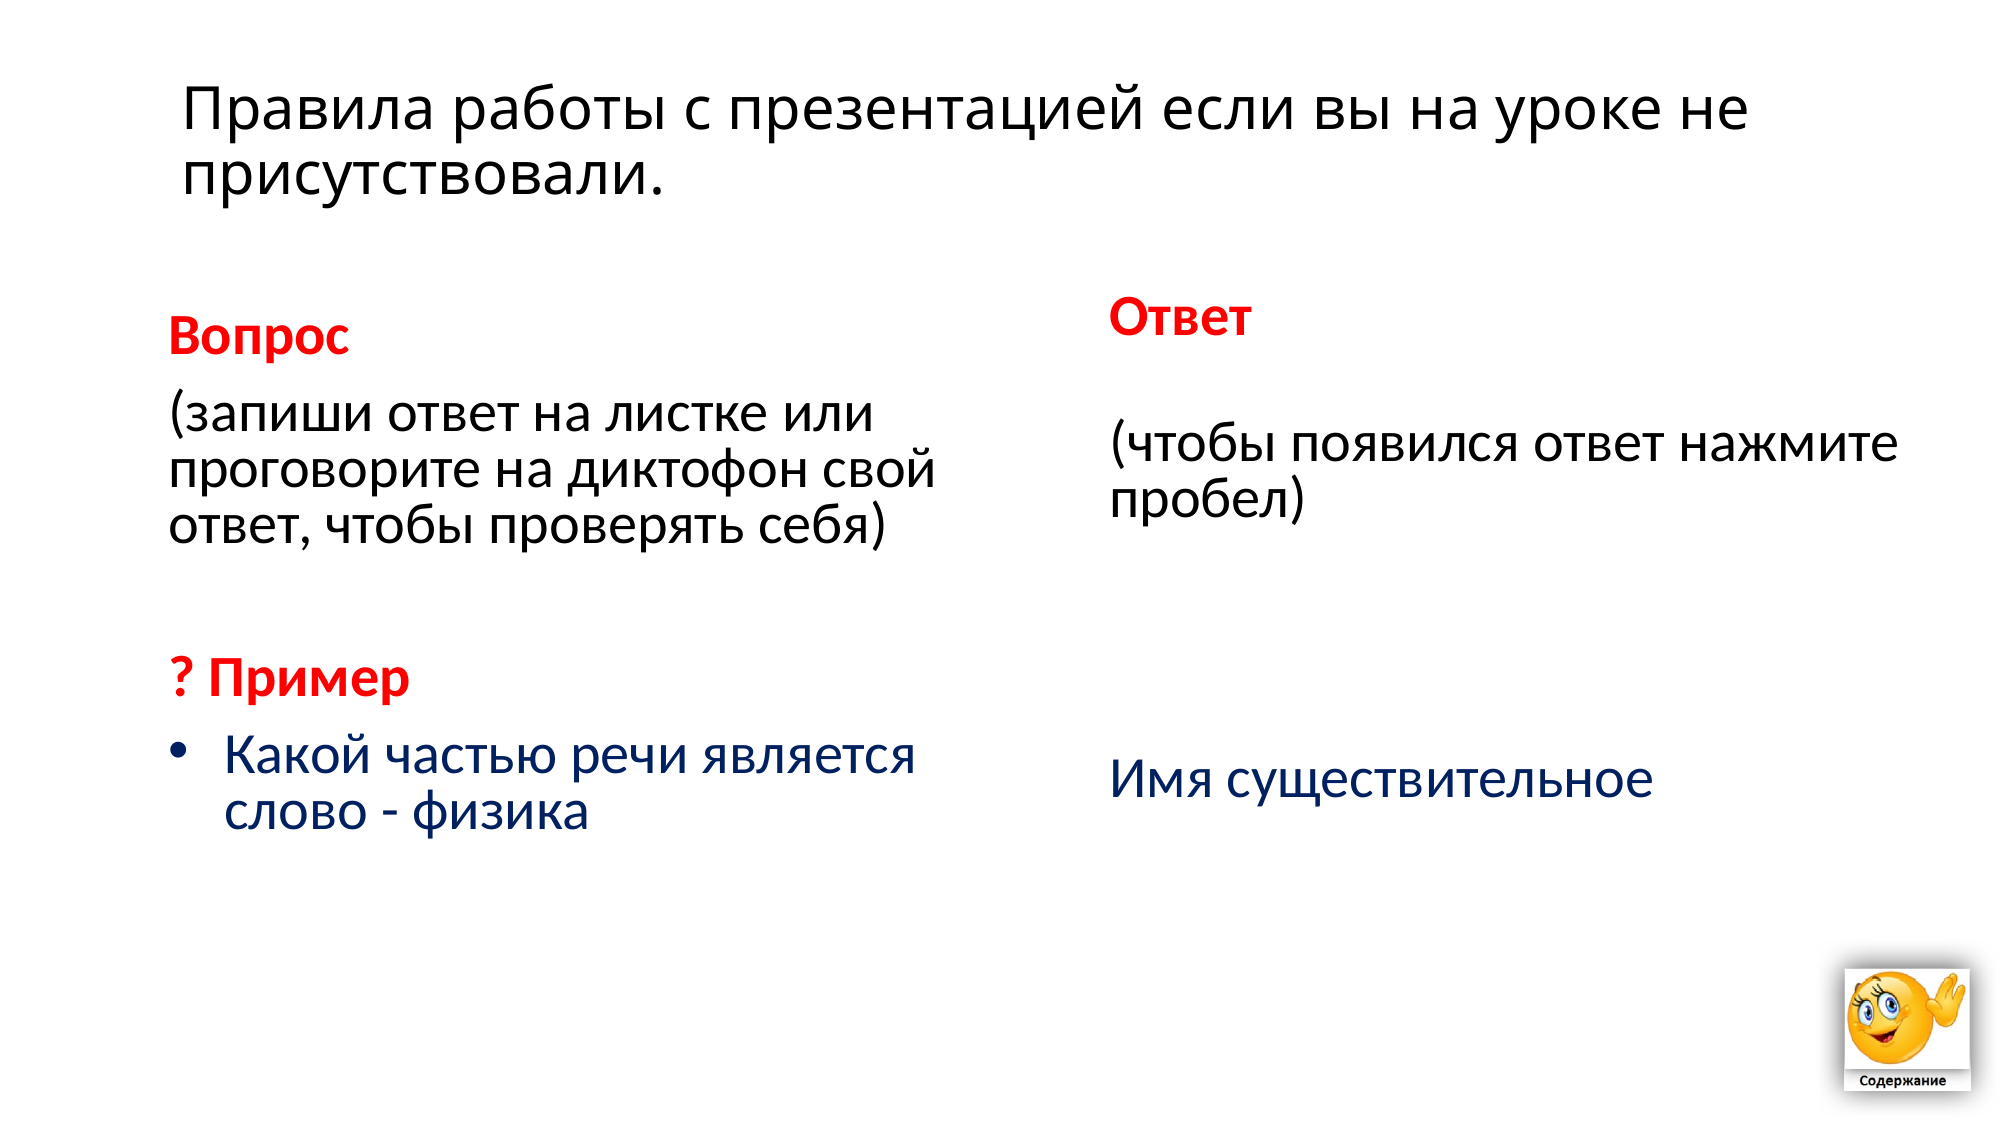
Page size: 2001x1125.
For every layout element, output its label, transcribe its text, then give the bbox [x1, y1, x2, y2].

text_box Ответ (чтобы появился ответ нажмите пробел) Имя существительное [1094, 283, 1937, 920]
title Правила работы с презентацией если вы на уроке не присутствовали. [166, 69, 1892, 288]
picture [1844, 967, 1971, 1091]
list Вопрос (запиши ответ на листке или проговорите на диктофон свой ответ, чтобы проверять себя) ? Пример Какой частью речи является слово - физика [137, 302, 972, 932]
